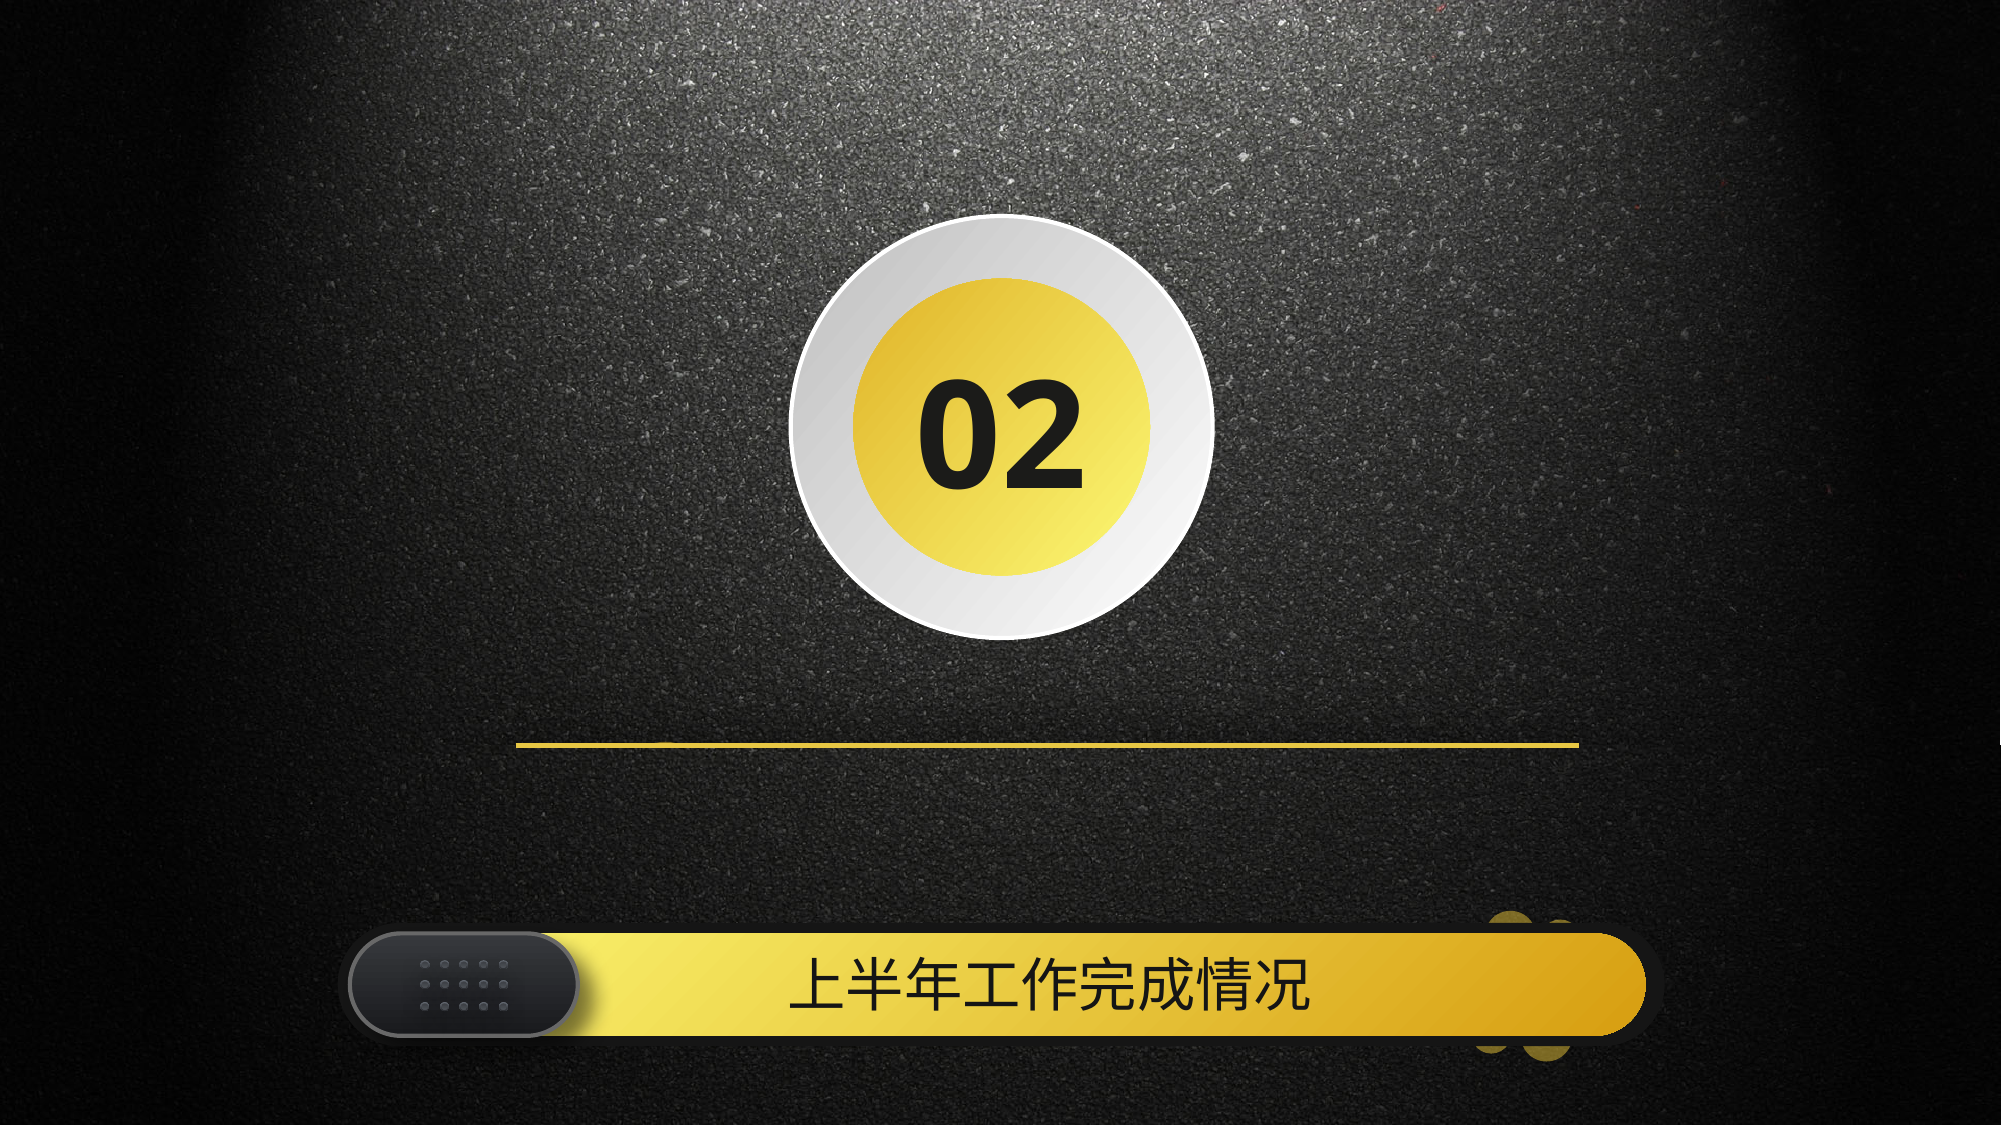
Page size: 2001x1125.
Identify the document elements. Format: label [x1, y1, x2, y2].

text_box [349, 933, 578, 1036]
picture [0, 0, 2001, 1125]
text_box [790, 216, 1213, 639]
text_box [337, 922, 1665, 1047]
text_box [395, 657, 1706, 746]
